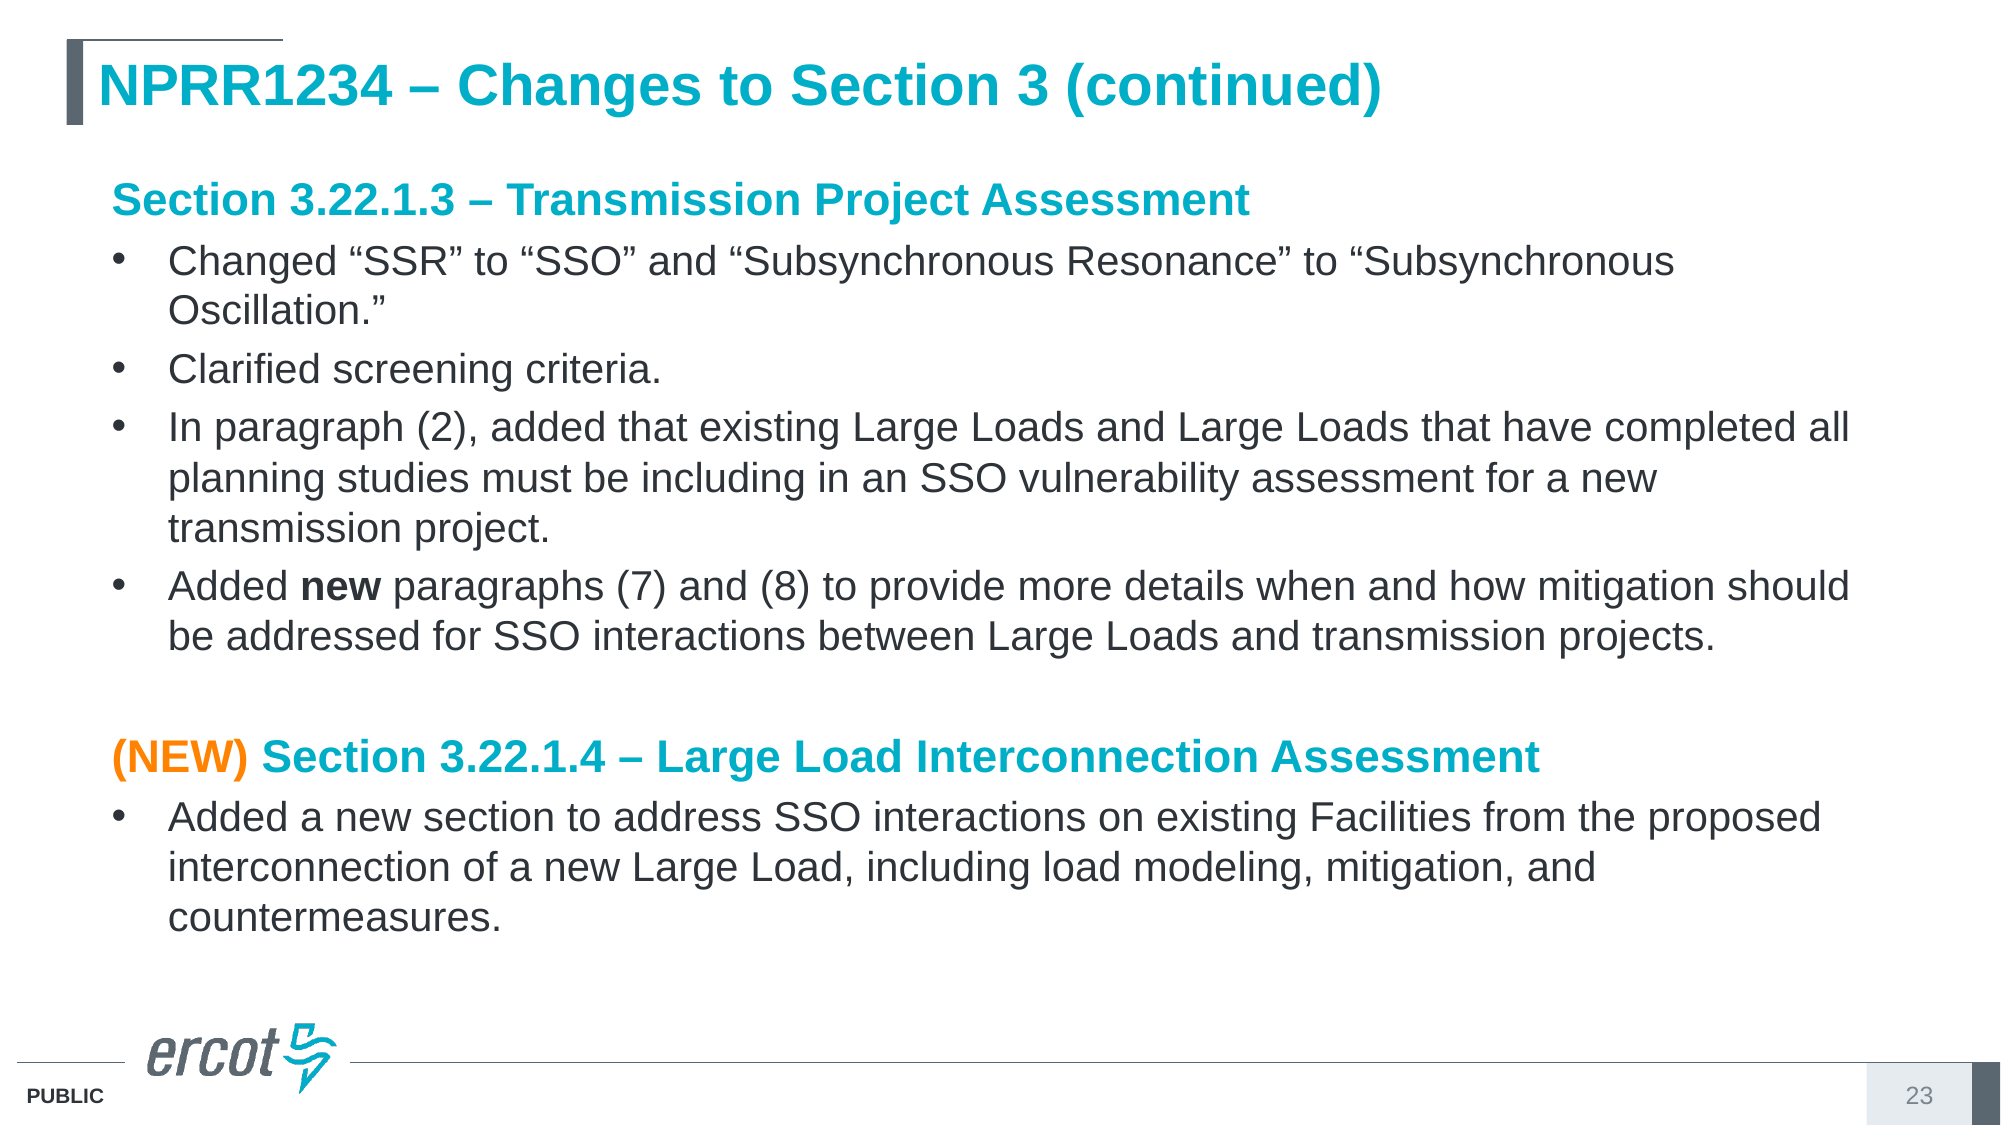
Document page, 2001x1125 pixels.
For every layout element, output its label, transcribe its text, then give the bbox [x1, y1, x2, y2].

list Section 3.22.1.3 – Transmission Project Assessment Changed “SSR” to “SSO” and “Subsynchronous Resonance” to “Subsynchronous Oscillation.” Clarified screening criteria. In paragraph (2), added that existing Large Loads and Large Loads that have completed all planning studies must be including in an SSO vulnerability assessment for a new transmission project. Added new paragraphs (7) and (8) to provide more details when and how mitigation should be addressed for SSO interactions between Large Loads and transmission projects. (NEW) Section 3.22.1.4 – Large Load Interconnection Assessment Added a new section to address SSO interactions on existing Facilities from the proposed interconnection of a new Large Load, including load modeling, mitigation, and countermeasures. [66, 125, 1934, 1018]
title NPRR1234 – Changes to Section 3 (continued) [83, 39, 1934, 125]
slide_number 23 [1866, 1076, 1973, 1113]
picture [143, 1019, 340, 1096]
